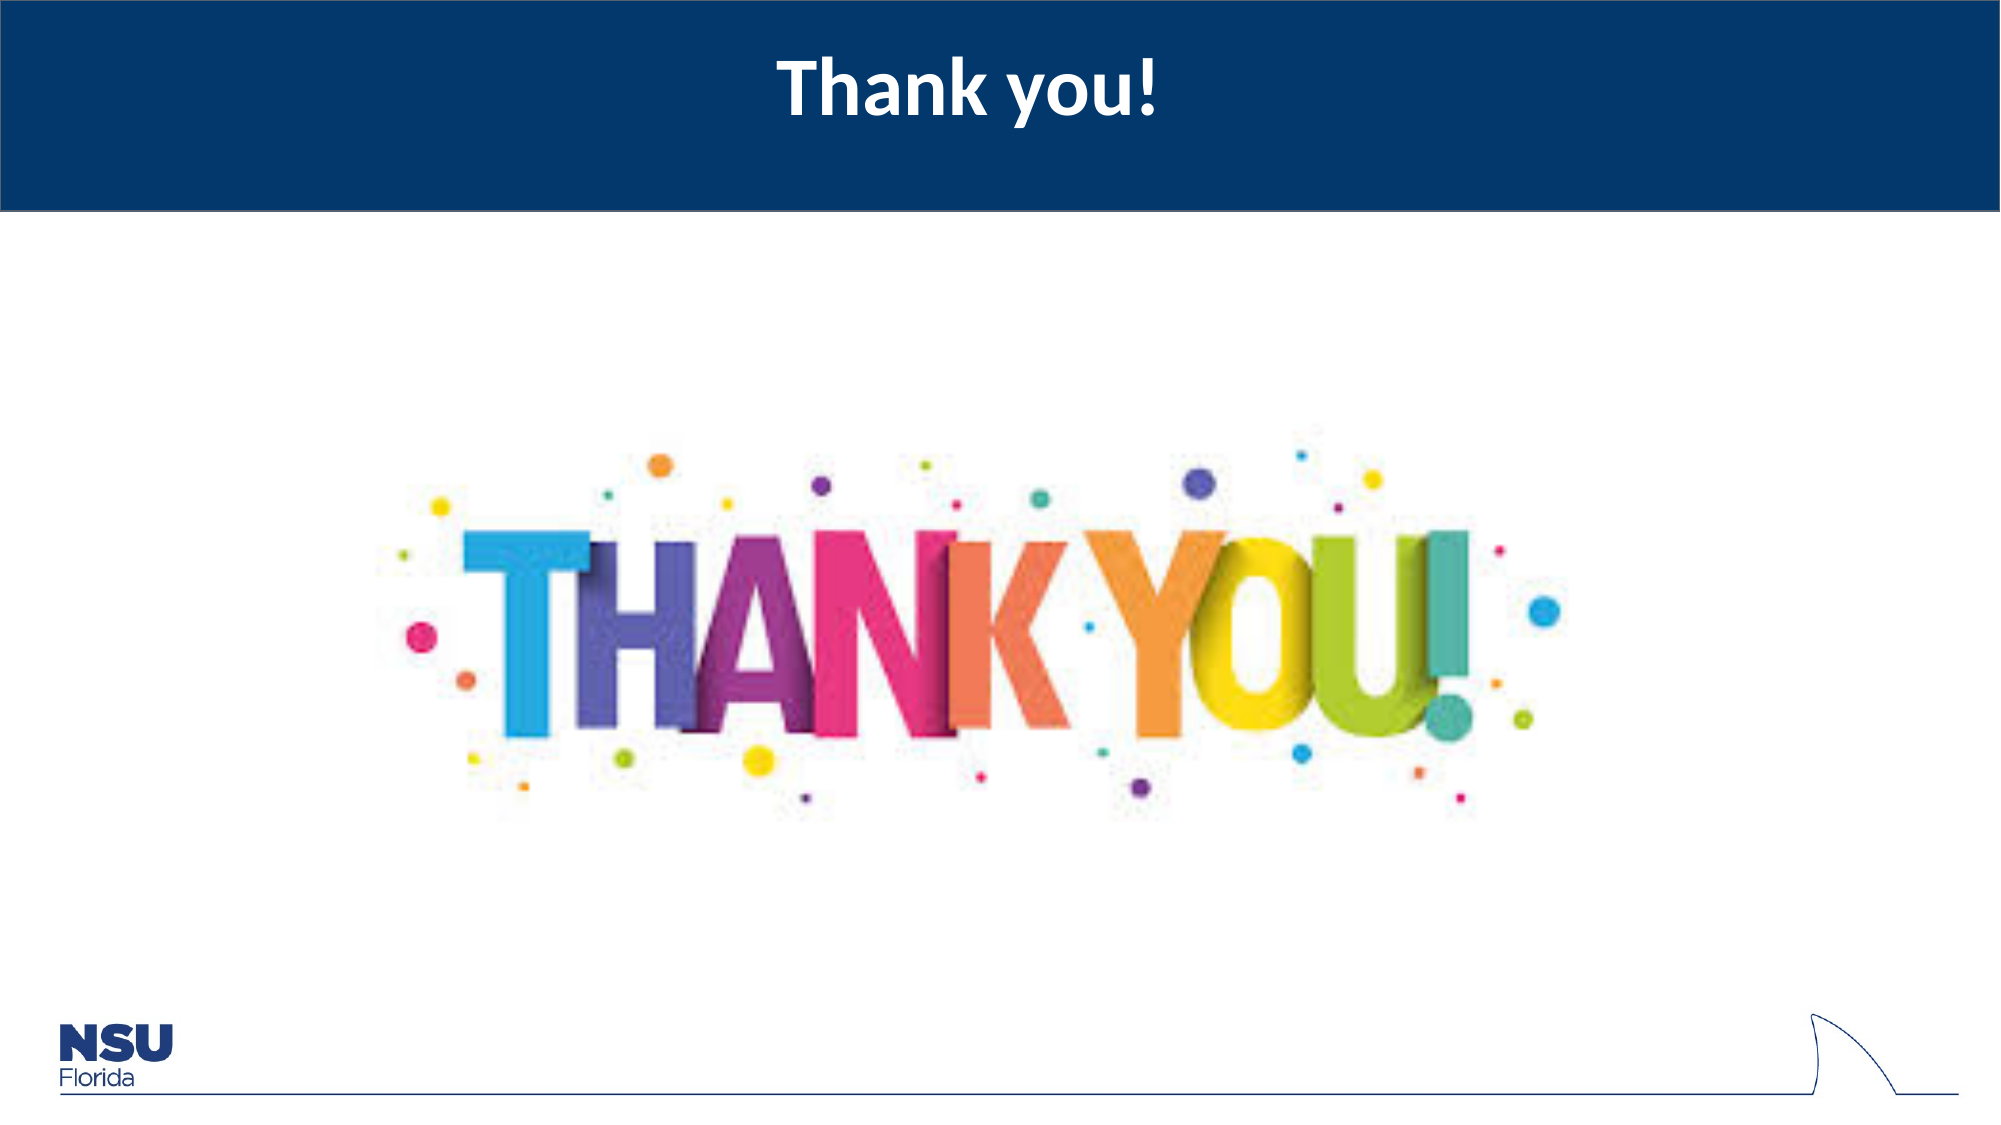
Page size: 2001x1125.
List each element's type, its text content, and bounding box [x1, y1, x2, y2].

text_box [0, 0, 2000, 212]
picture [0, 0, 2001, 1125]
text_box Thank you! [58, 24, 1881, 140]
